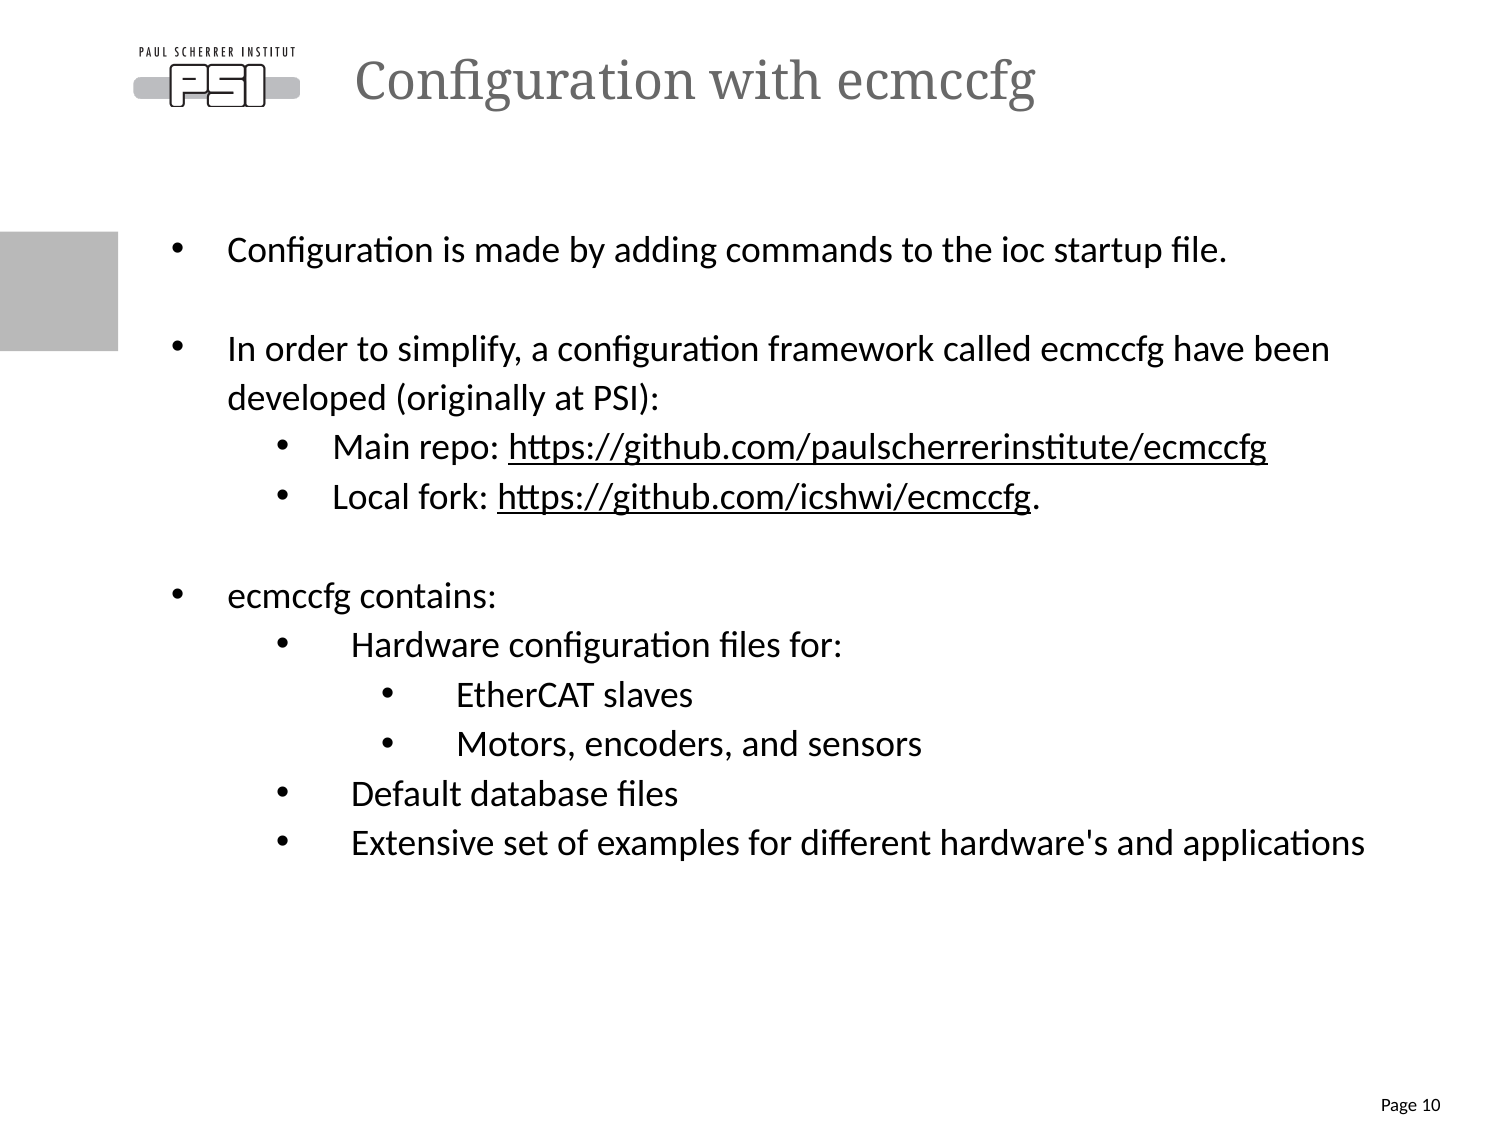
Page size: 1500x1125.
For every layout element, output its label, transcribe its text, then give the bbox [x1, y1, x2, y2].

slide_number Page 10 [1346, 1092, 1441, 1125]
title Configuration with ecmccfg [340, 47, 1442, 132]
list Configuration is made by adding commands to the ioc startup file. In order to simplify, a configuration framework called ecmccfg have been developed (originally at PSI): Main repo: https://github.com/paulscherrerinstitute/ecmccfg Local fork: https://github.com/icshwi/ecmccfg. ecmccfg contains: Hardware configuration files for: EtherCAT slaves Motors, encoders, and sensors Default database files Extensive set of examples for different hardware's and applications [171, 220, 1442, 988]
